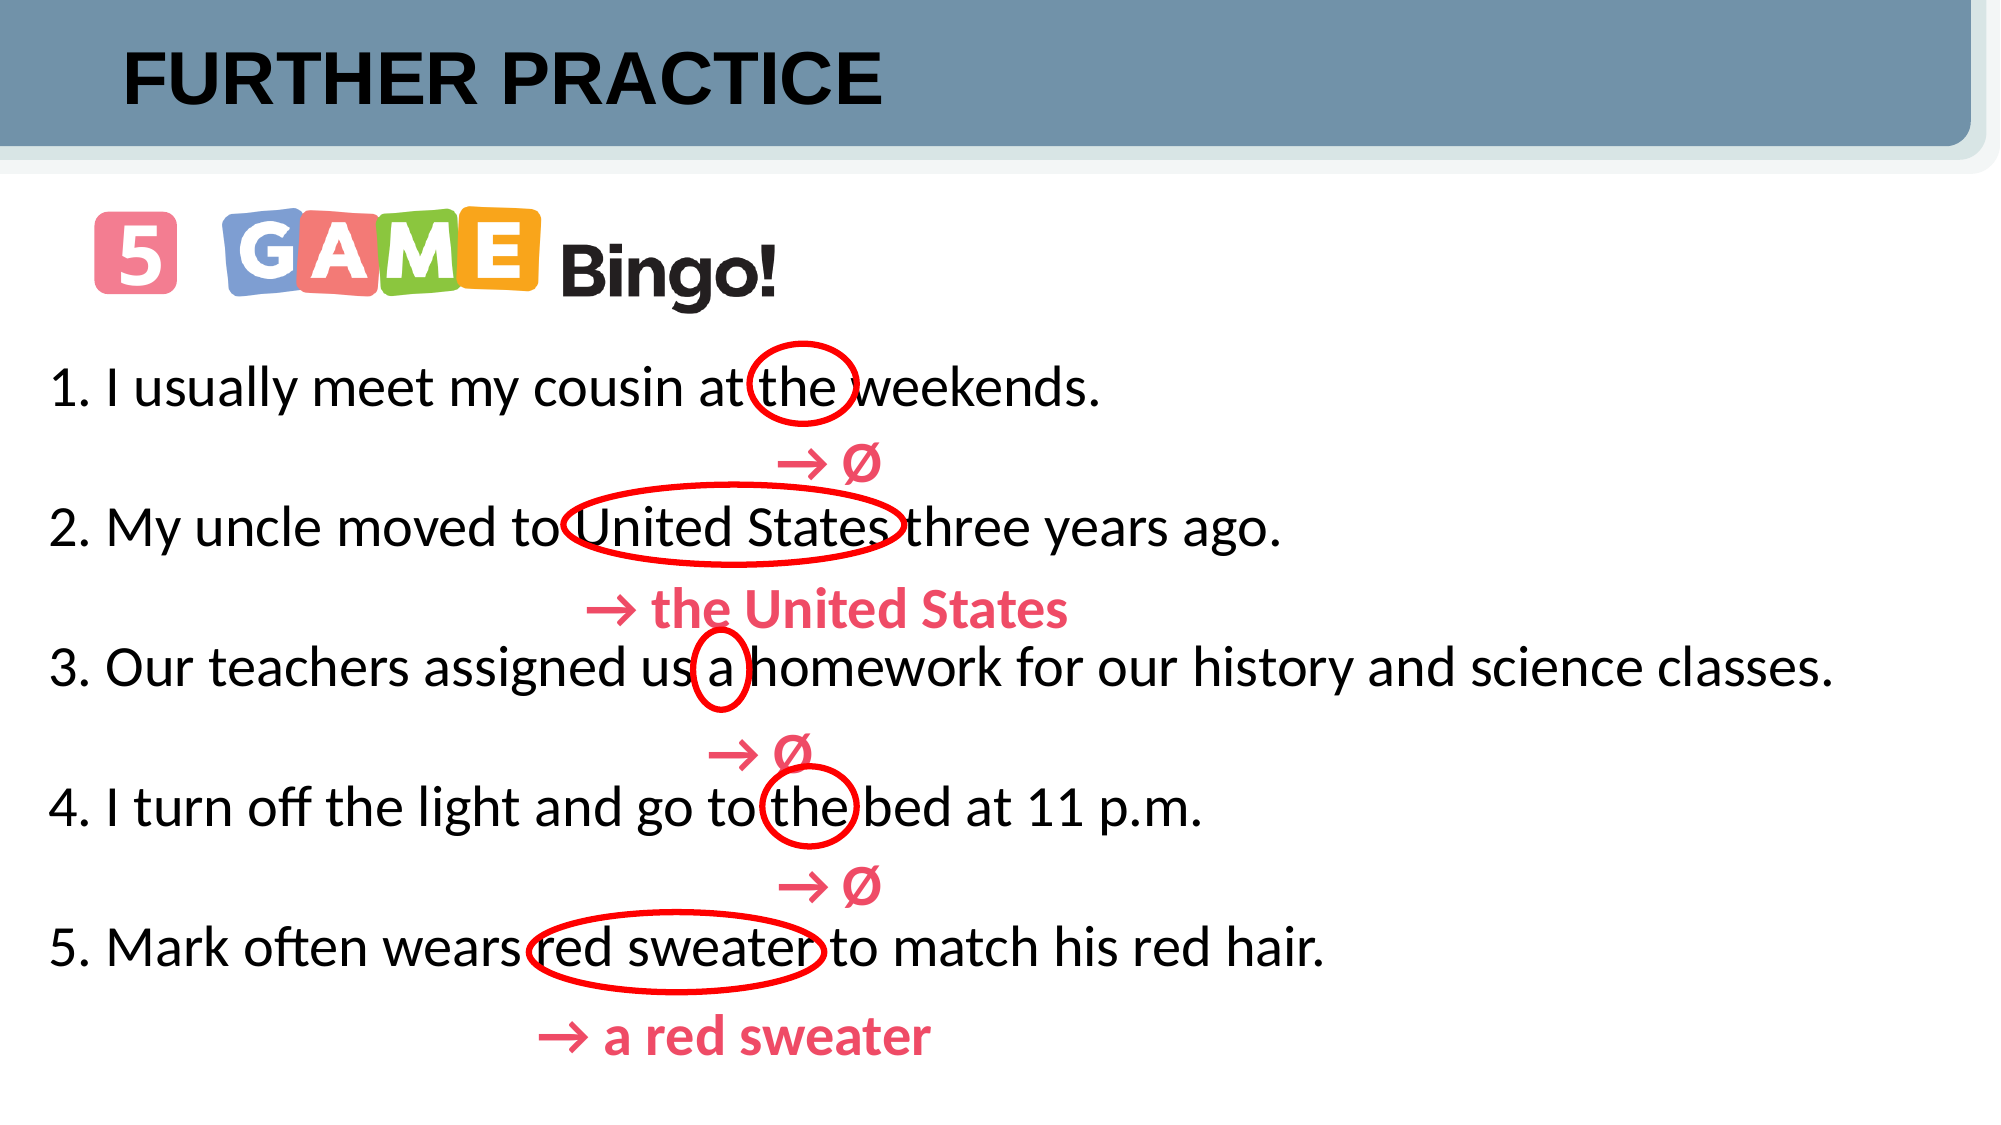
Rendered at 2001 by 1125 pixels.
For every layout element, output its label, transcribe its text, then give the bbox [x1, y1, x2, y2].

text_box 1. I usually meet my cousin at the weekends. 2. My uncle moved to United States three years ago. 3. Our teachers assigned us a homework for our history and science classes. 4. I turn off the light and go to the bed at 11 p.m. 5. Mark often wears red sweater to match his red hair. [33, 340, 1953, 986]
text_box → Ø [762, 804, 974, 925]
text_box → a red sweater [522, 954, 1052, 1075]
text_box → Ø [693, 672, 905, 793]
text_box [0, 0, 2000, 175]
text_box [761, 765, 858, 848]
text_box [748, 342, 858, 425]
text_box [527, 911, 826, 994]
text_box [562, 483, 906, 566]
text_box [692, 628, 751, 711]
picture [209, 194, 807, 320]
text_box → Ø [761, 382, 974, 502]
text_box 5 [103, 194, 169, 310]
text_box [169, 212, 178, 294]
text_box → the United States [570, 527, 1515, 648]
text_box [93, 211, 103, 295]
